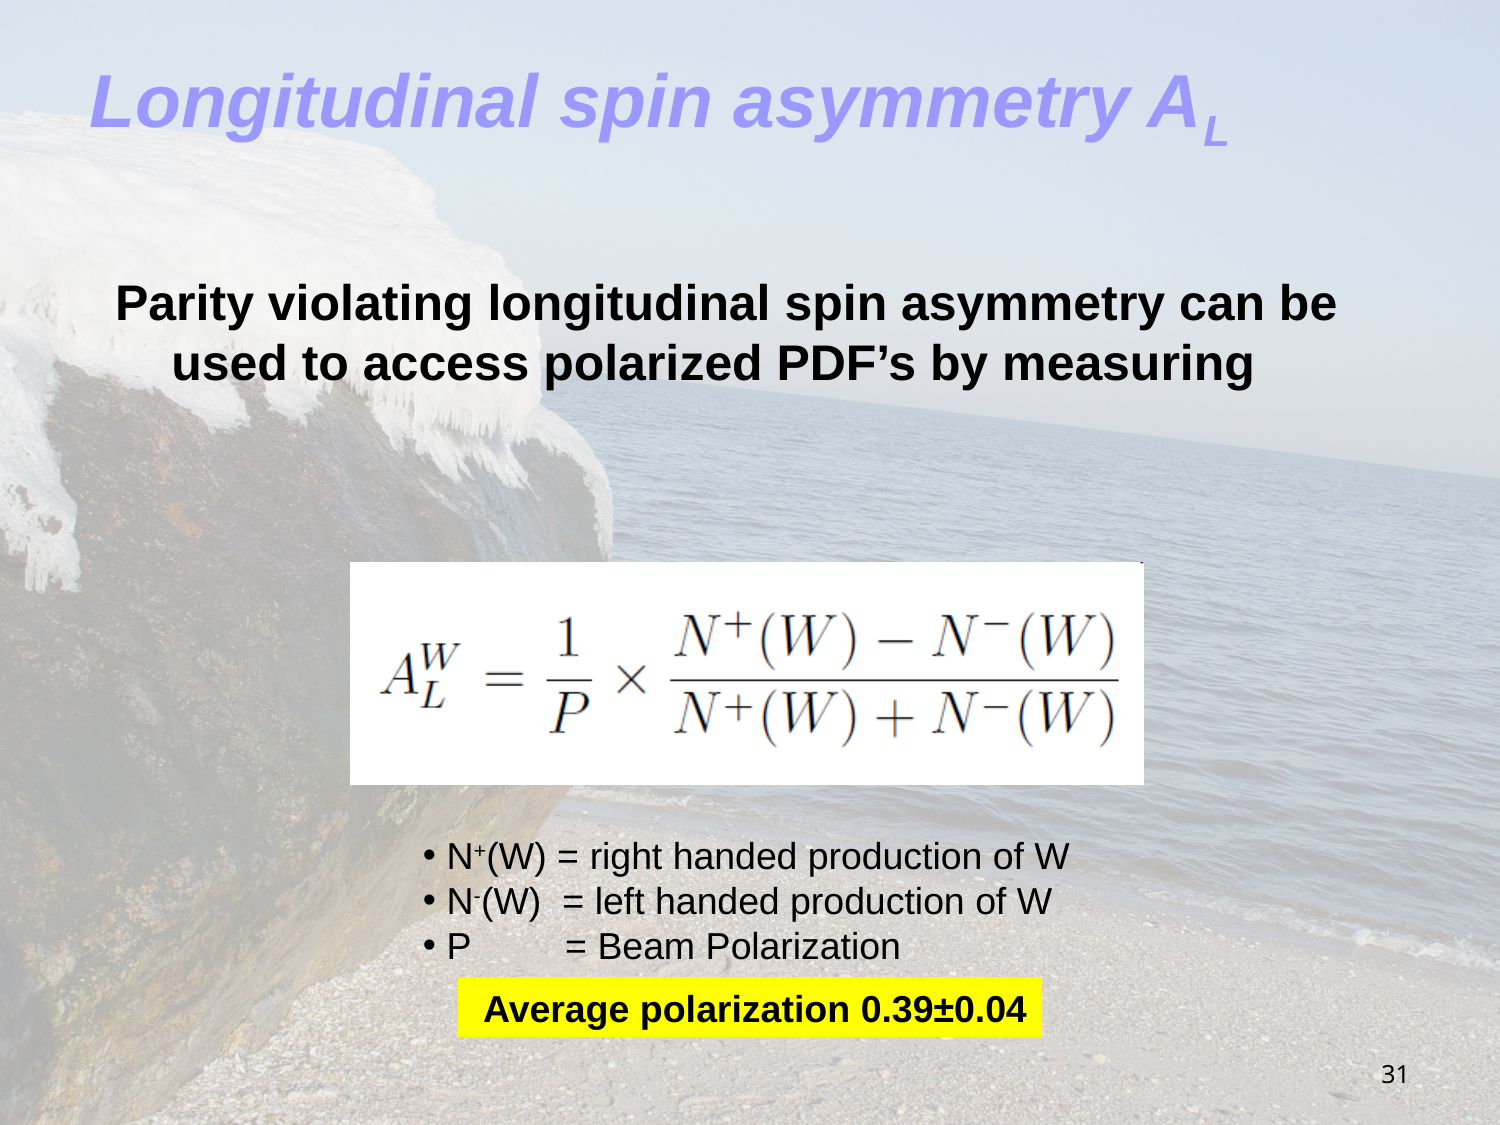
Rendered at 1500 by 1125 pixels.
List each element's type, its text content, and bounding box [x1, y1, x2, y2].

title Longitudinal spin asymmetry AL [75, 45, 1425, 233]
text_box Average polarization 0.39±0.04 [457, 977, 1043, 1038]
list Parity violating longitudinal spin asymmetry can be used to access polarized PDF’s by measuring [100, 262, 1438, 1000]
slide_number 31 [1074, 1058, 1425, 1100]
text_box N+(W) = right handed production of W N-(W) = left handed production of W P = Beam Polarization [408, 824, 1086, 975]
picture [349, 562, 1144, 785]
